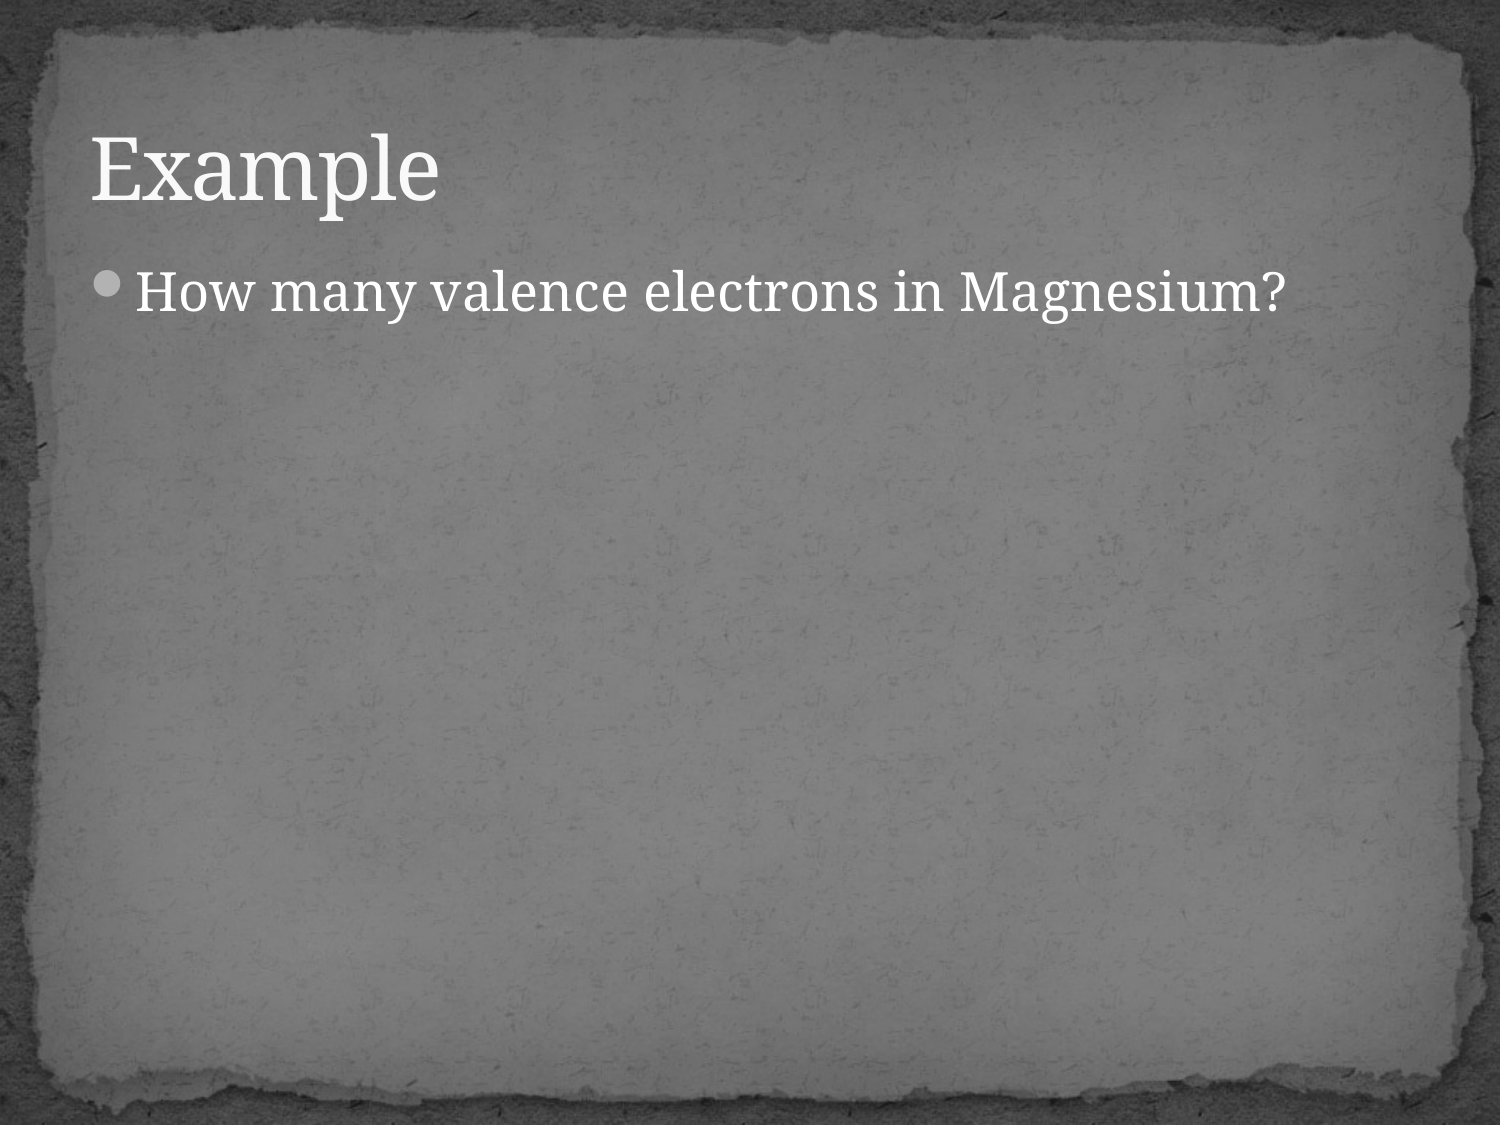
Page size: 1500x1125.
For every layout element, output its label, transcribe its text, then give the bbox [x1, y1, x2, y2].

title Example [74, 24, 1425, 225]
list How many valence electrons in Magnesium? [75, 249, 1425, 1000]
